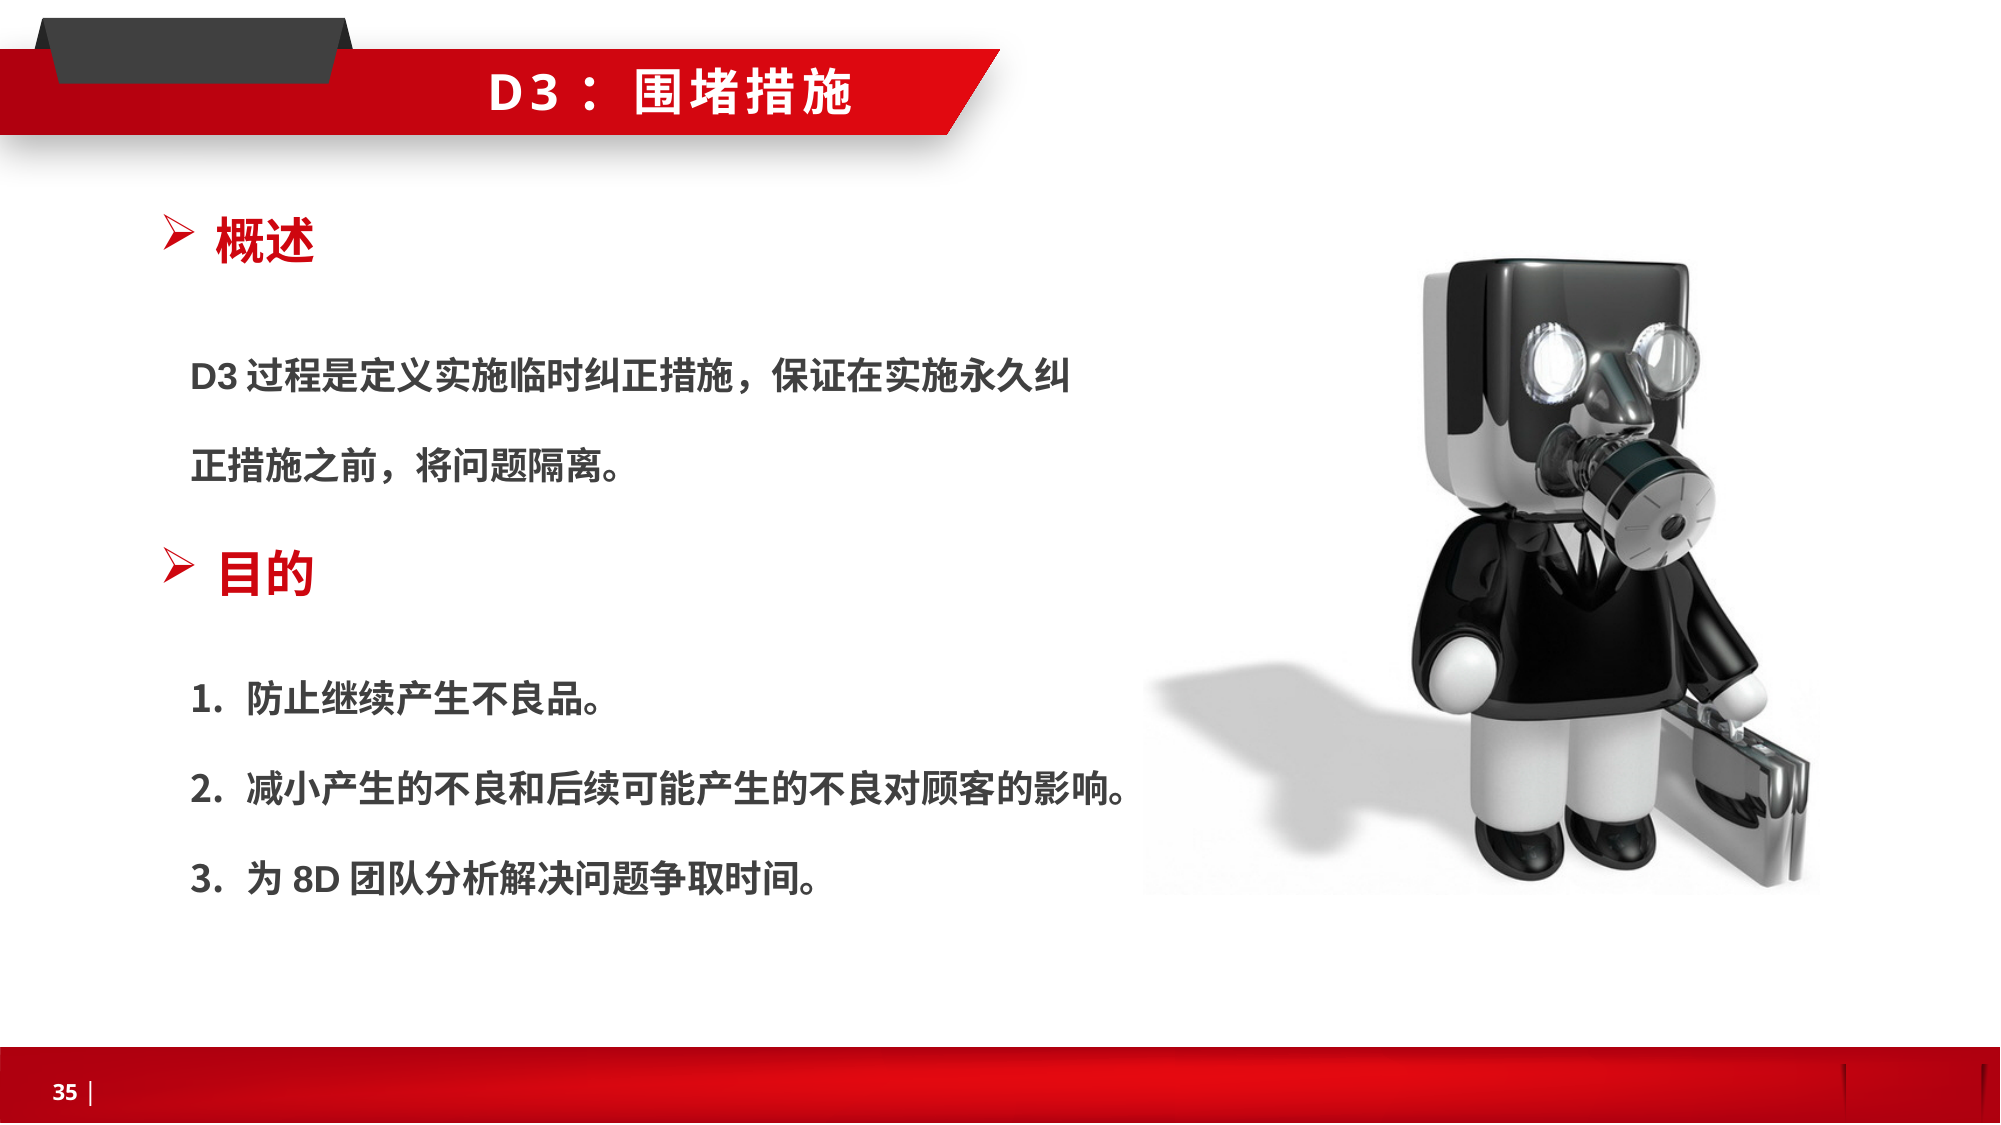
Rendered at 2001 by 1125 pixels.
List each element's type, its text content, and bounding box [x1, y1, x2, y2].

text_box 概述 [159, 209, 731, 270]
picture [1142, 249, 1820, 895]
text_box 防止继续产生不良品。 减小产生的不良和后续可能产生的不良对顾客的影响。 为8D团队分析解决问题争取时间。 [190, 629, 1118, 900]
picture [0, 1047, 2000, 1123]
list D3：围堵措施 [487, 60, 859, 132]
text_box D3过程是定义实施临时纠正措施，保证在实施永久纠正措施之前，将问题隔离。 [190, 306, 1087, 487]
text_box 目的 [159, 542, 731, 603]
